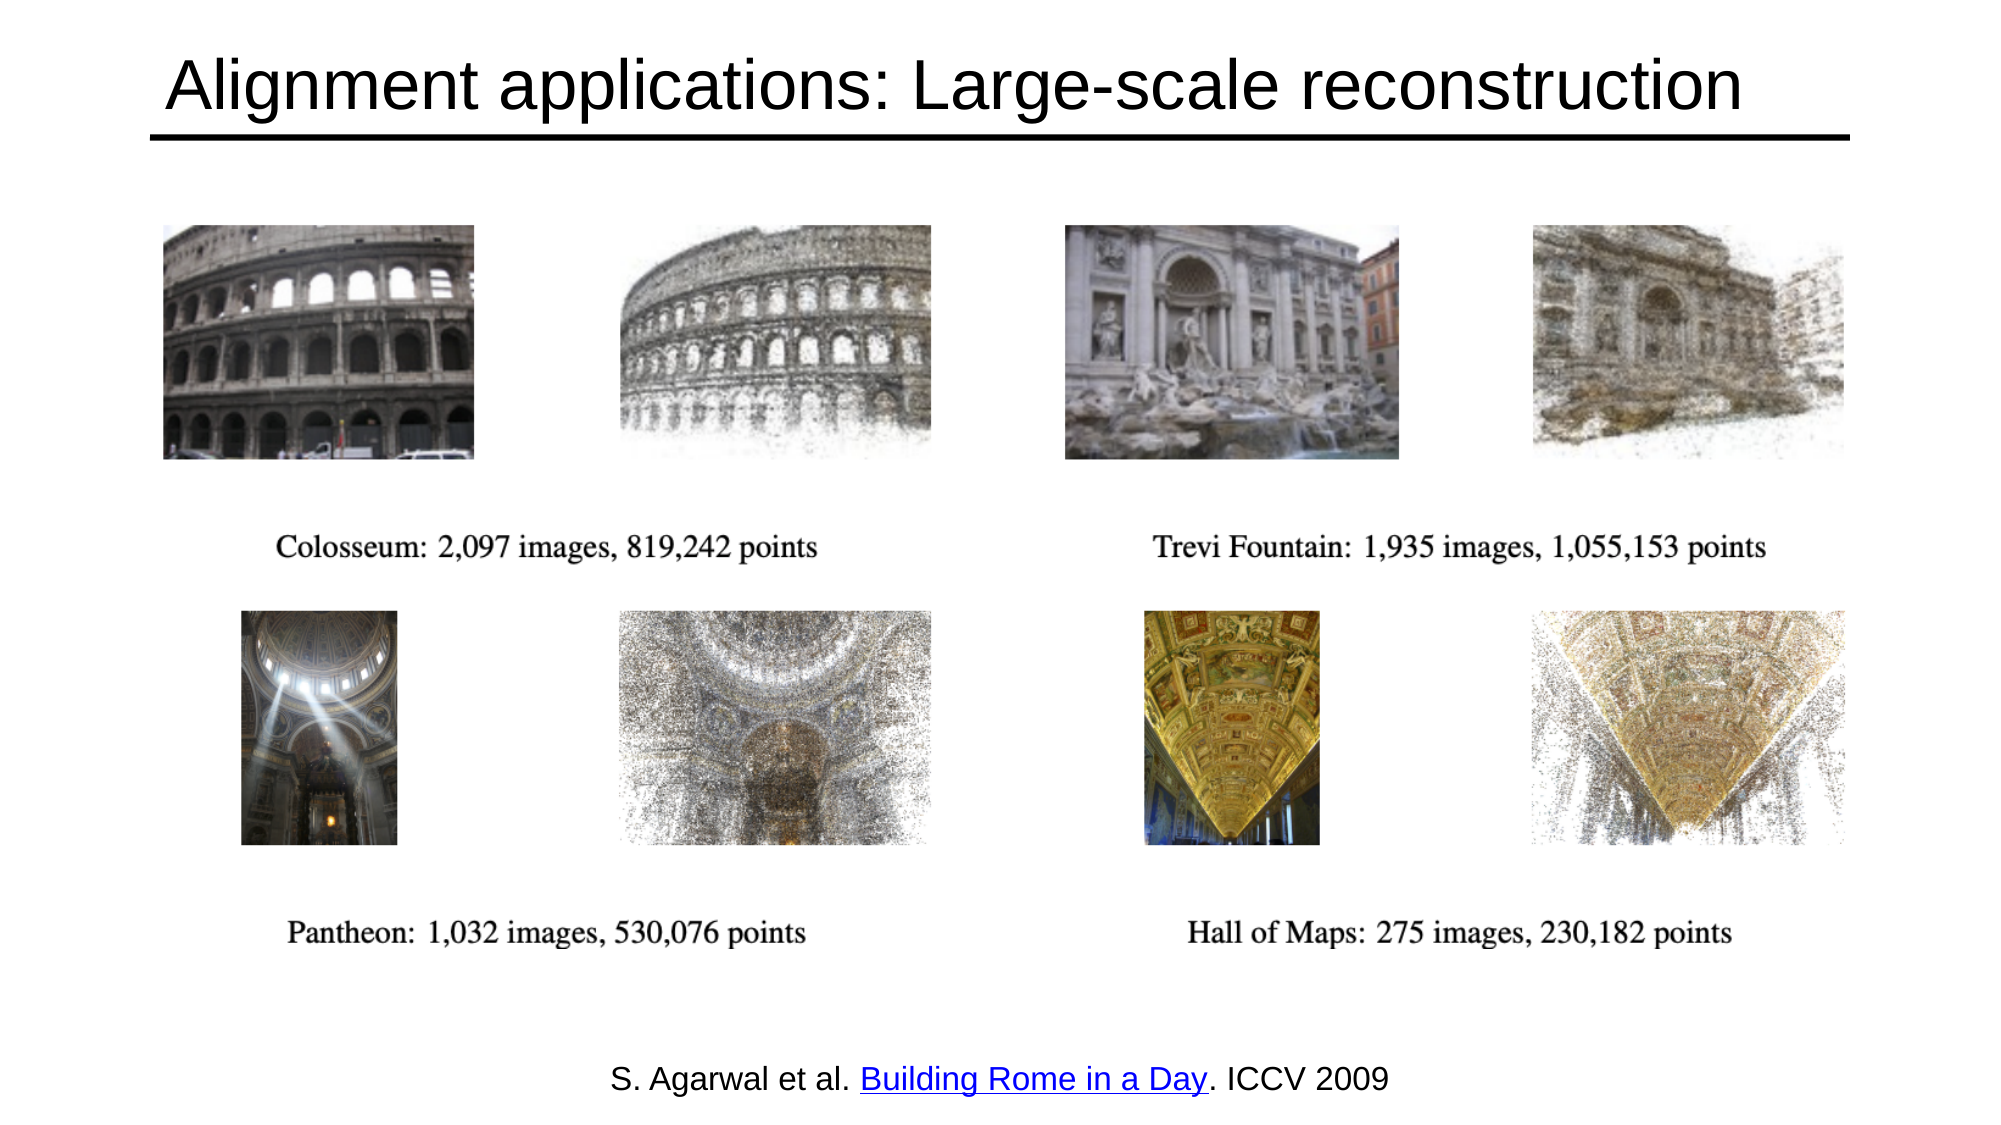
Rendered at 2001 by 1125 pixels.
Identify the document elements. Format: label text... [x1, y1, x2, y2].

text_box S. Agarwal et al. Building Rome in a Day. ICCV 2009 [595, 1049, 1405, 1105]
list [149, 213, 1851, 949]
title Alignment applications: Large-scale reconstruction [149, 12, 1851, 151]
